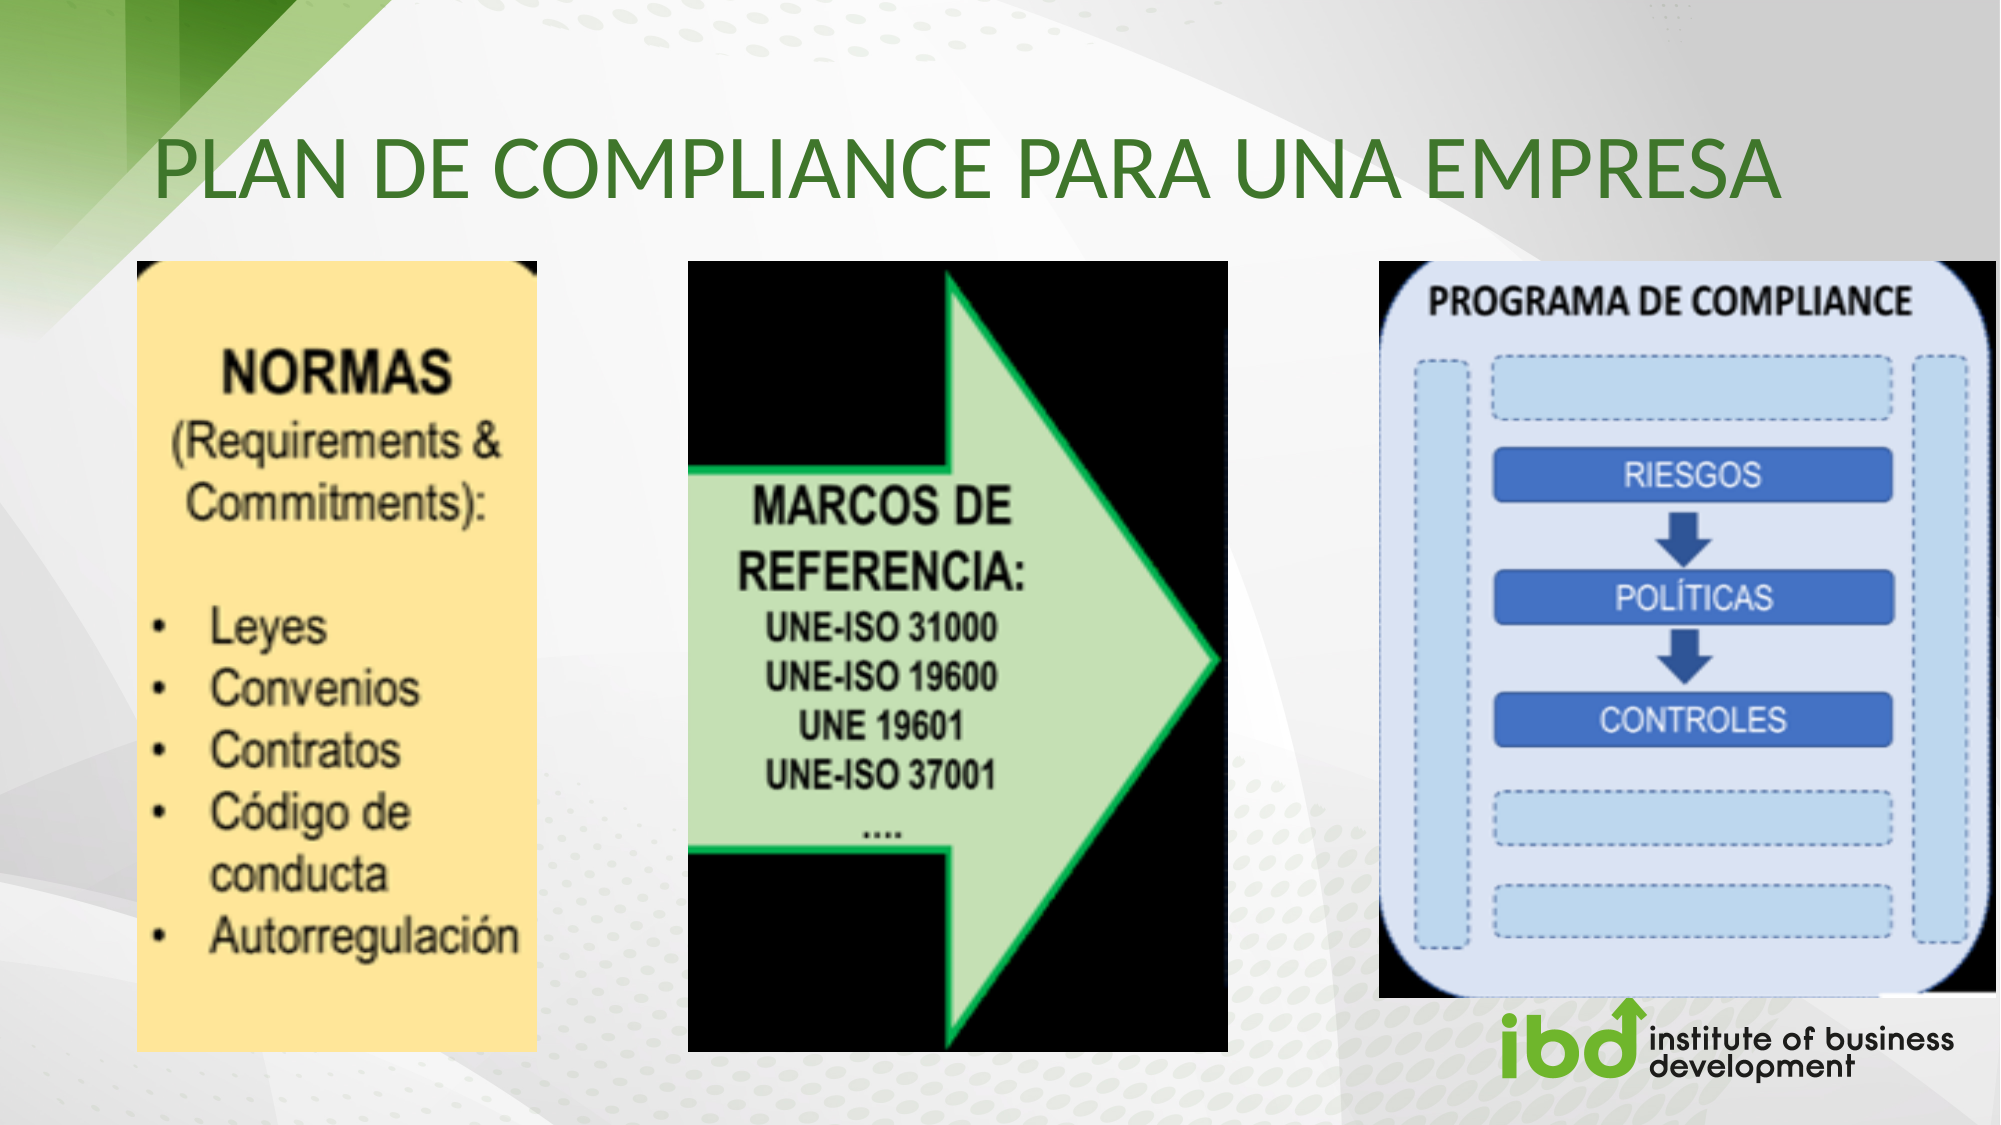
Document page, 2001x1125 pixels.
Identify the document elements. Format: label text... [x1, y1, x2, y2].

picture [0, 0, 2000, 1125]
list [137, 260, 537, 1053]
title PLAN DE COMPLIANCE PARA UNA EMPRESA [137, 59, 1863, 278]
